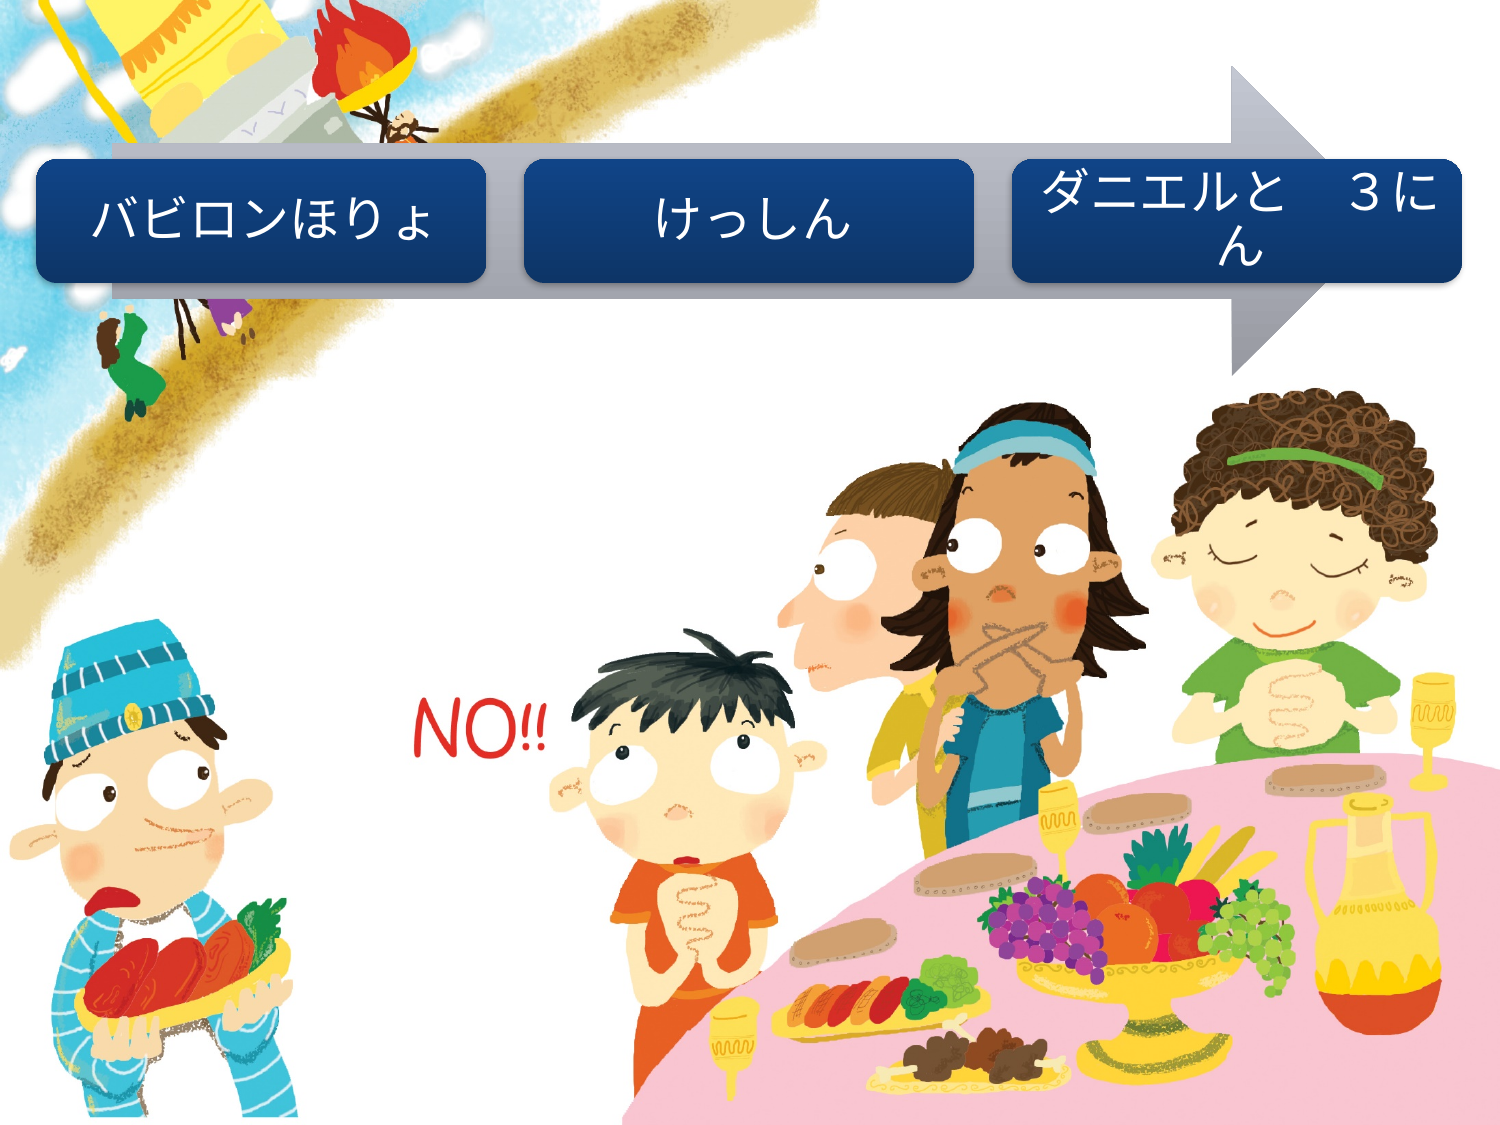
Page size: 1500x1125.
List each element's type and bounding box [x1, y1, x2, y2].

picture [0, 0, 1500, 66]
picture [0, 377, 1500, 1125]
text_box [0, 66, 1500, 377]
